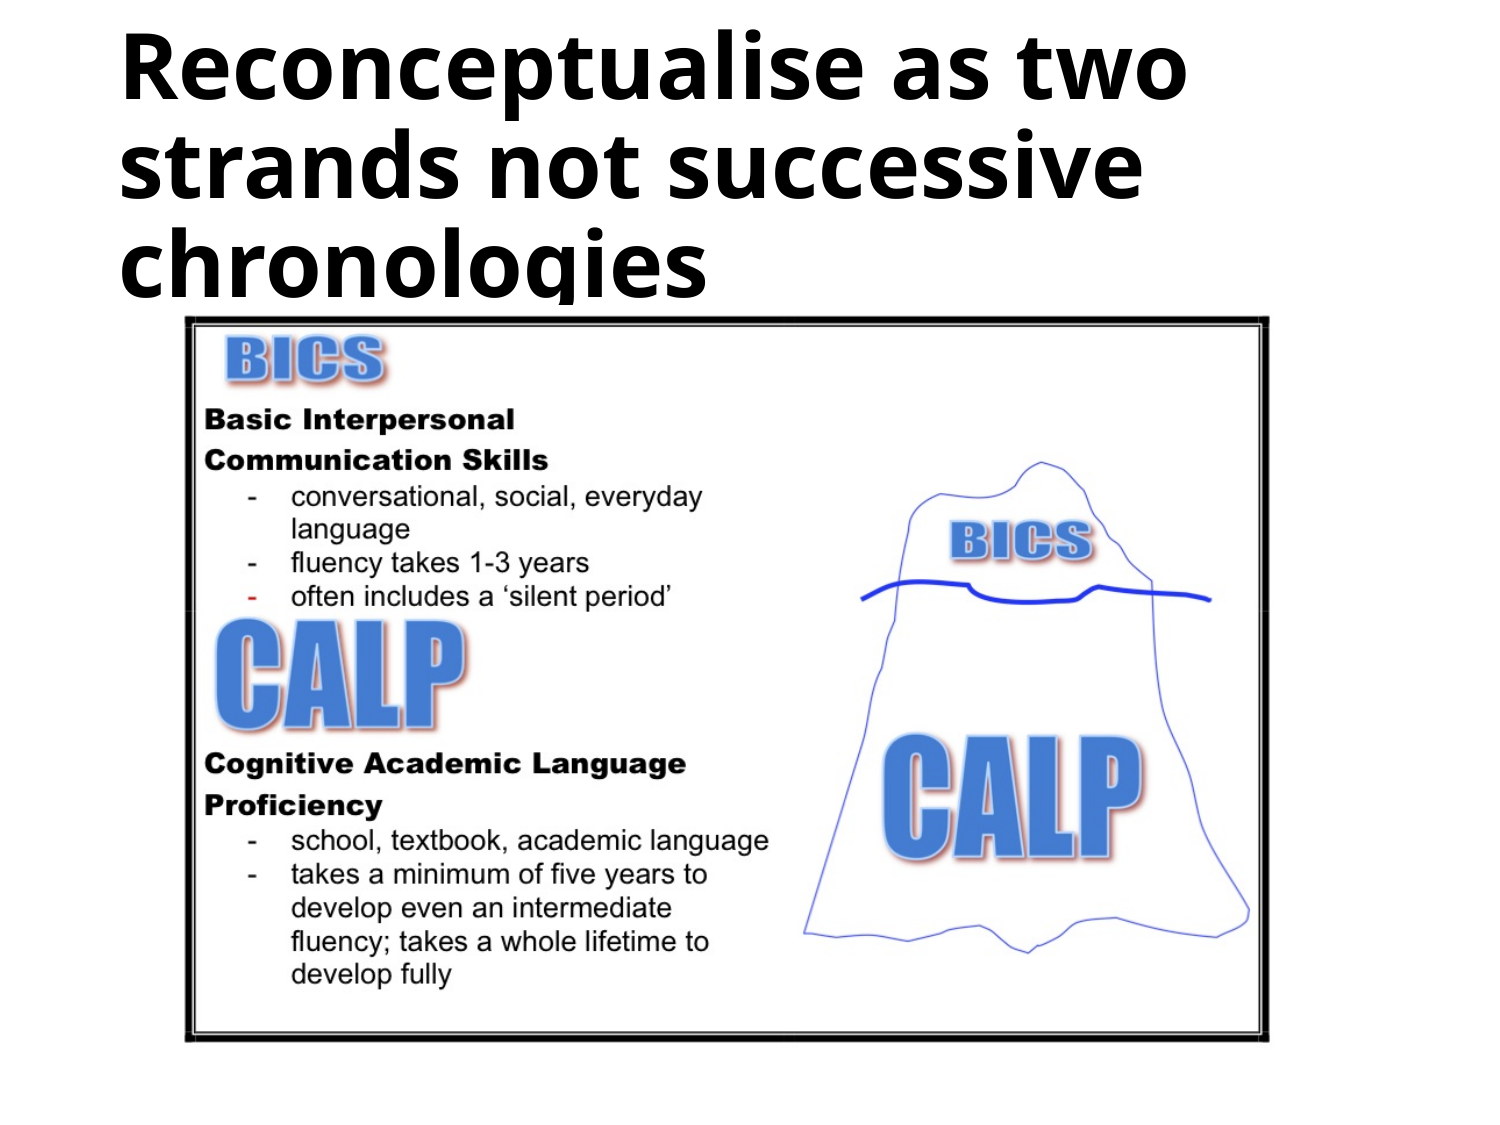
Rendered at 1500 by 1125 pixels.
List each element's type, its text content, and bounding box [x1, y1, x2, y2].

title Reconceptualise as two strands not successive chronologies [103, 59, 1397, 278]
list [166, 305, 1286, 1065]
